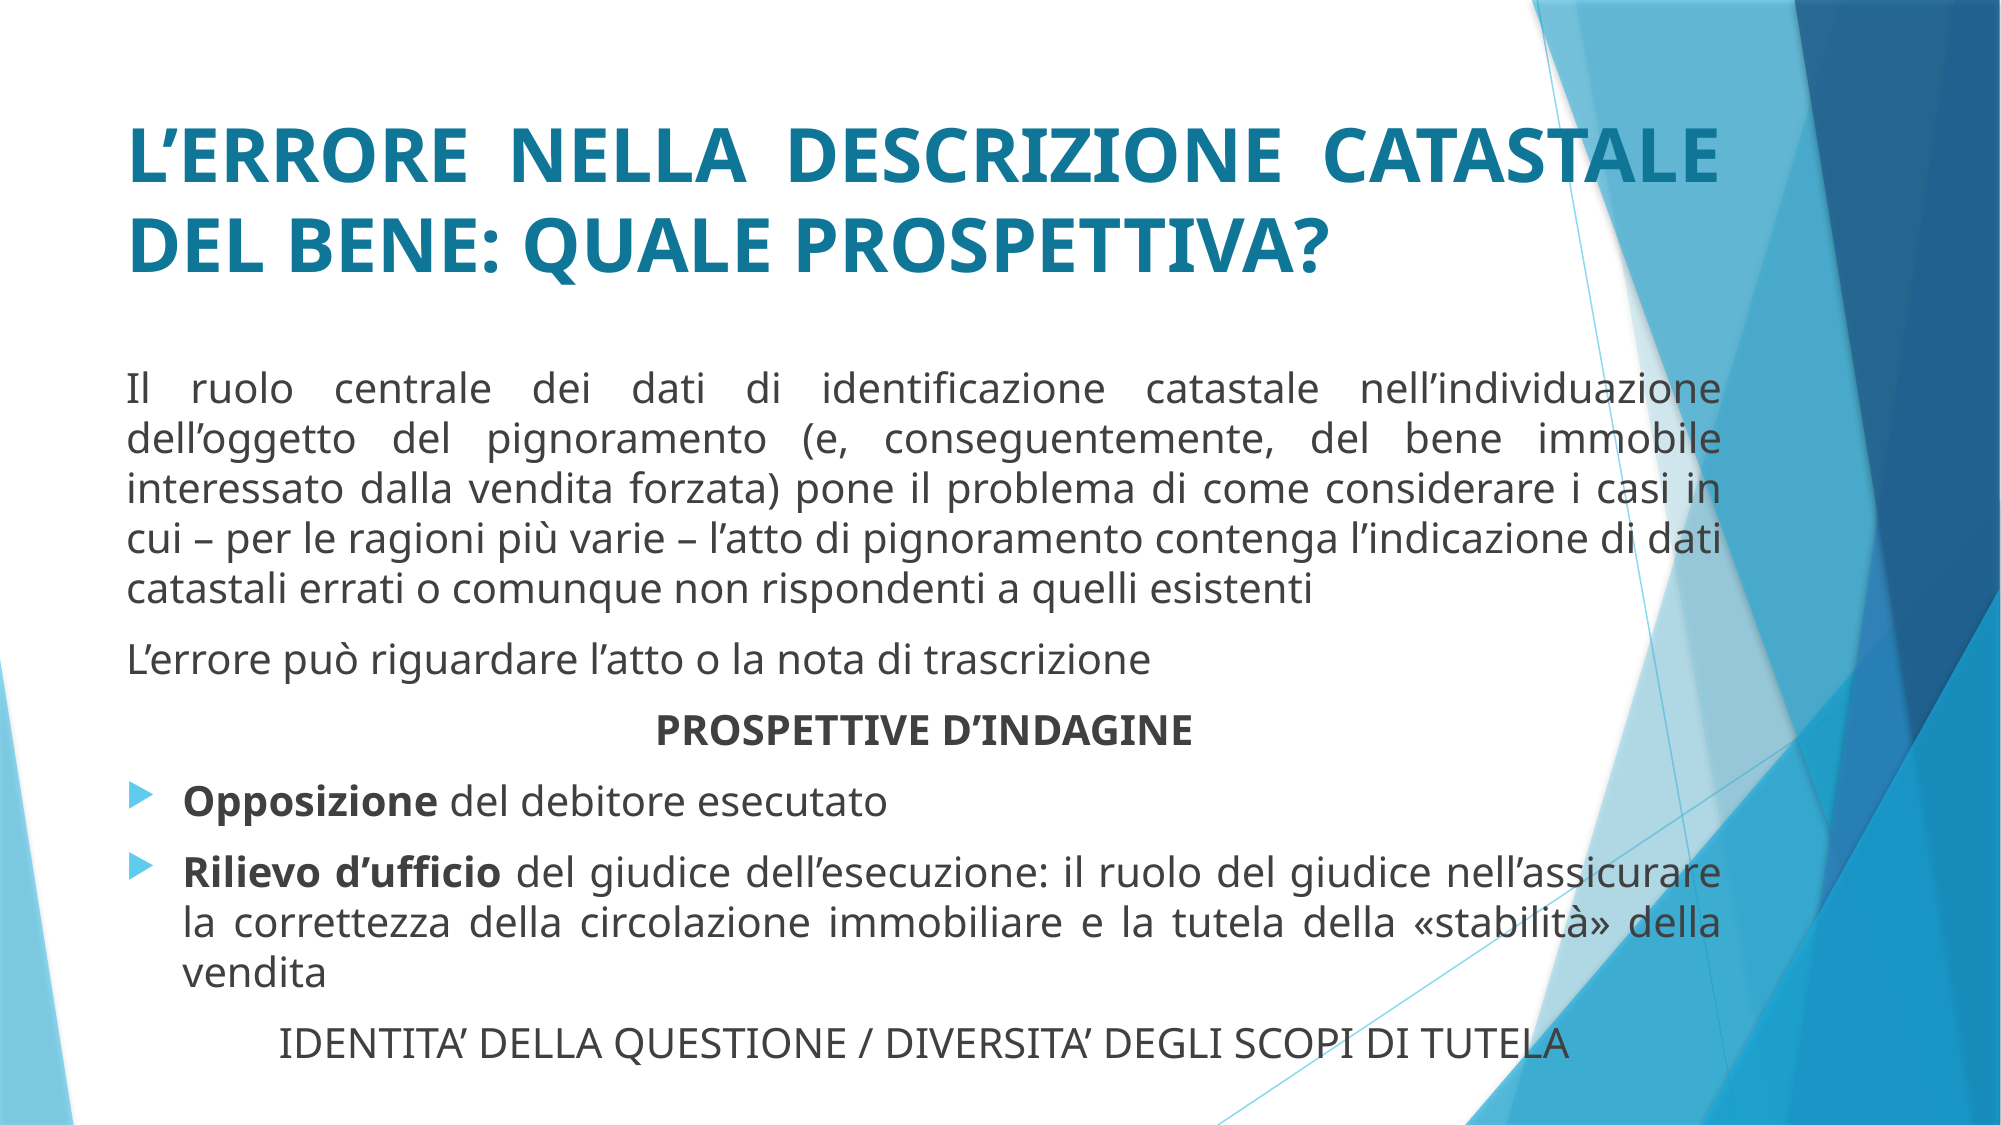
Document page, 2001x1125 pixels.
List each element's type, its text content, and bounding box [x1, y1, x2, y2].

title L’ERRORE NELLA DESCRIZIONE CATASTALE DEL BENE: QUALE PROSPETTIVA? [111, 99, 1738, 317]
list Il ruolo centrale dei dati di identificazione catastale nell’individuazione dell’oggetto del pignoramento (e, conseguentemente, del bene immobile interessato dalla vendita forzata) pone il problema di come considerare i casi in cui – per le ragioni più varie – l’atto di pignoramento contenga l’indicazione di dati catastali errati o comunque non rispondenti a quelli esistenti L’errore può riguardare l’atto o la nota di trascrizione PROSPETTIVE D’INDAGINE Opposizione del debitore esecutato Rilievo d’ufficio del giudice dell’esecuzione: il ruolo del giudice nell’assicurare la correttezza della circolazione immobiliare e la tutela della «stabilità» della vendita IDENTITA’ DELLA QUESTIONE / DIVERSITA’ DEGLI SCOPI DI TUTELA [111, 354, 1738, 1089]
